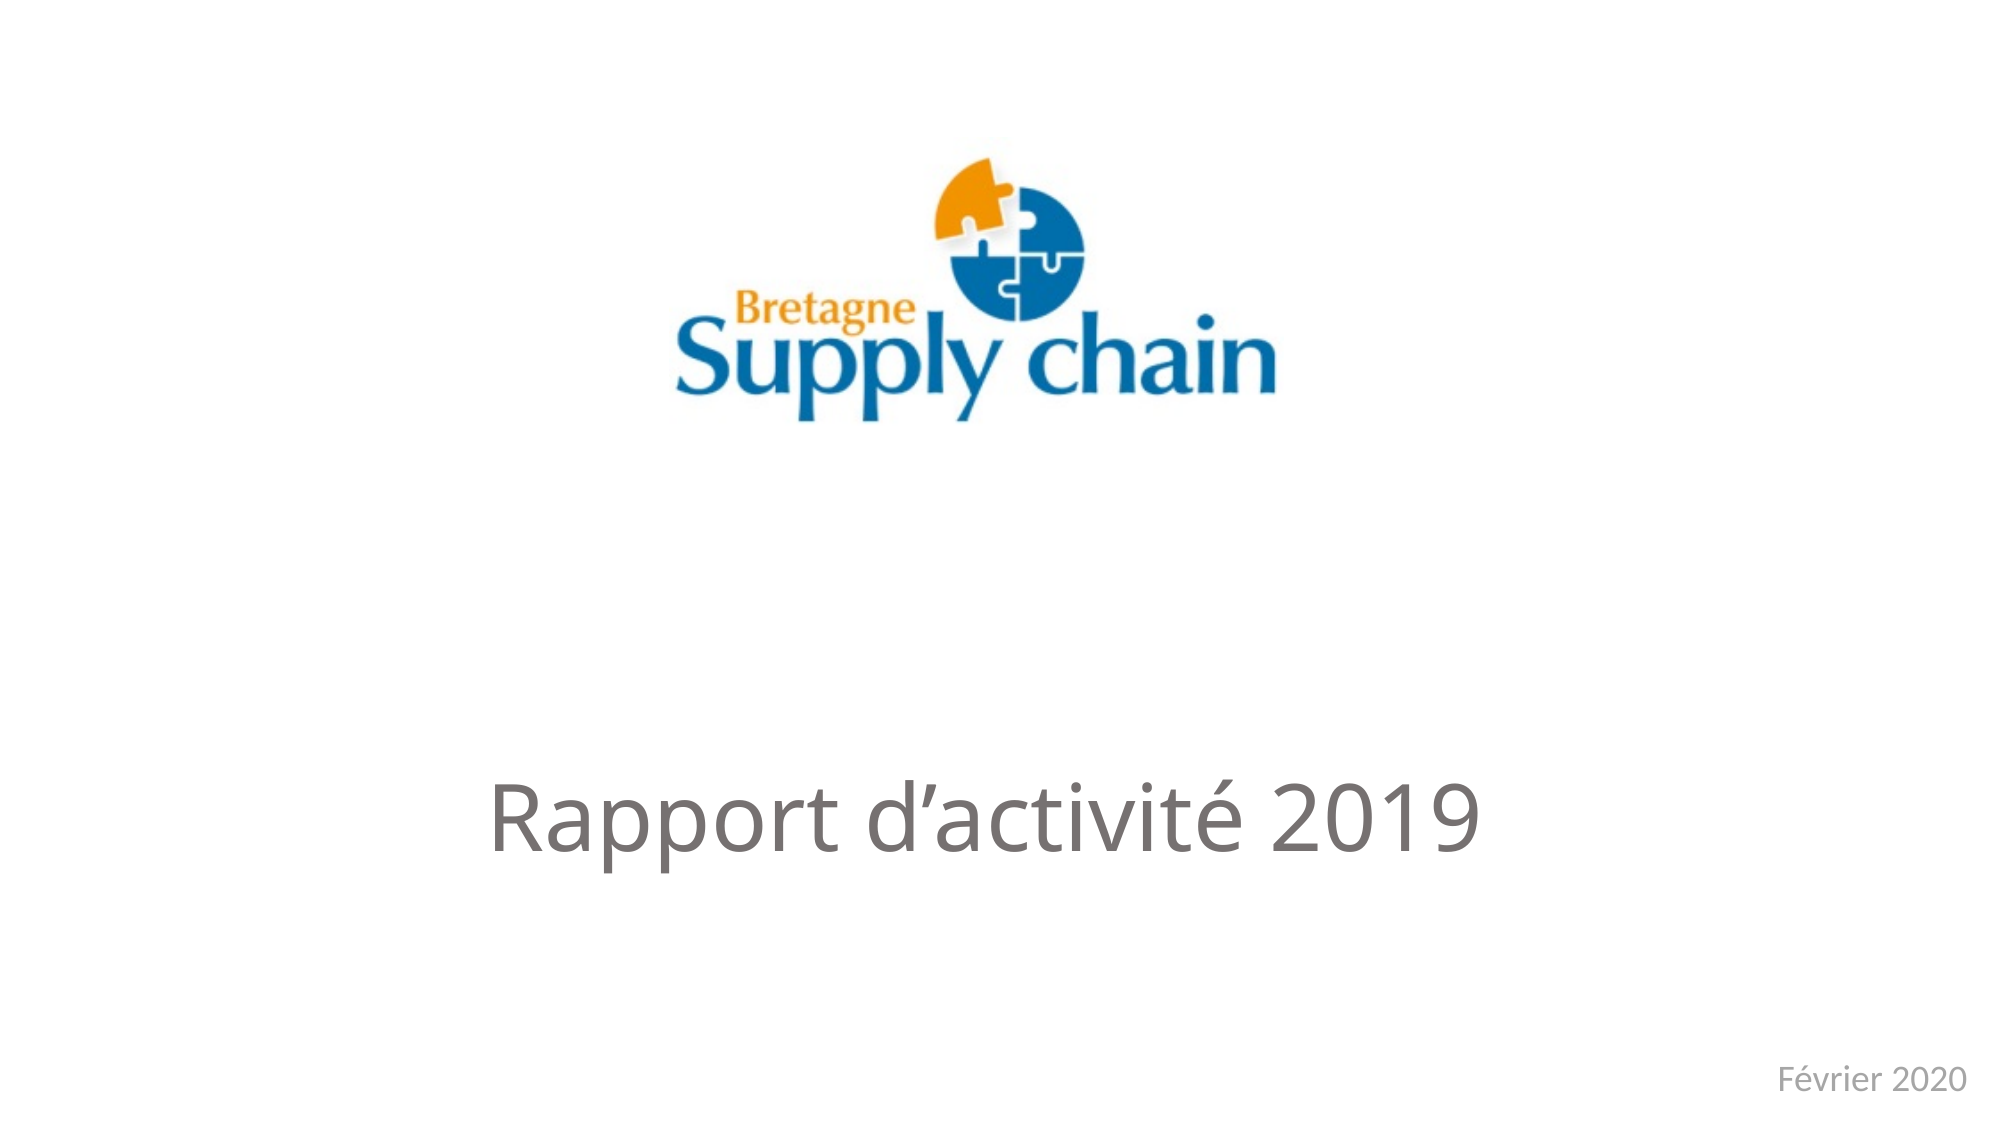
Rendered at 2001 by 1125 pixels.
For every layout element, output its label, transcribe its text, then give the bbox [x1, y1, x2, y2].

text_box Février 2020 [1762, 1046, 1999, 1107]
picture [669, 137, 1284, 434]
title Rapport d’activité 2019 [303, 763, 1691, 963]
